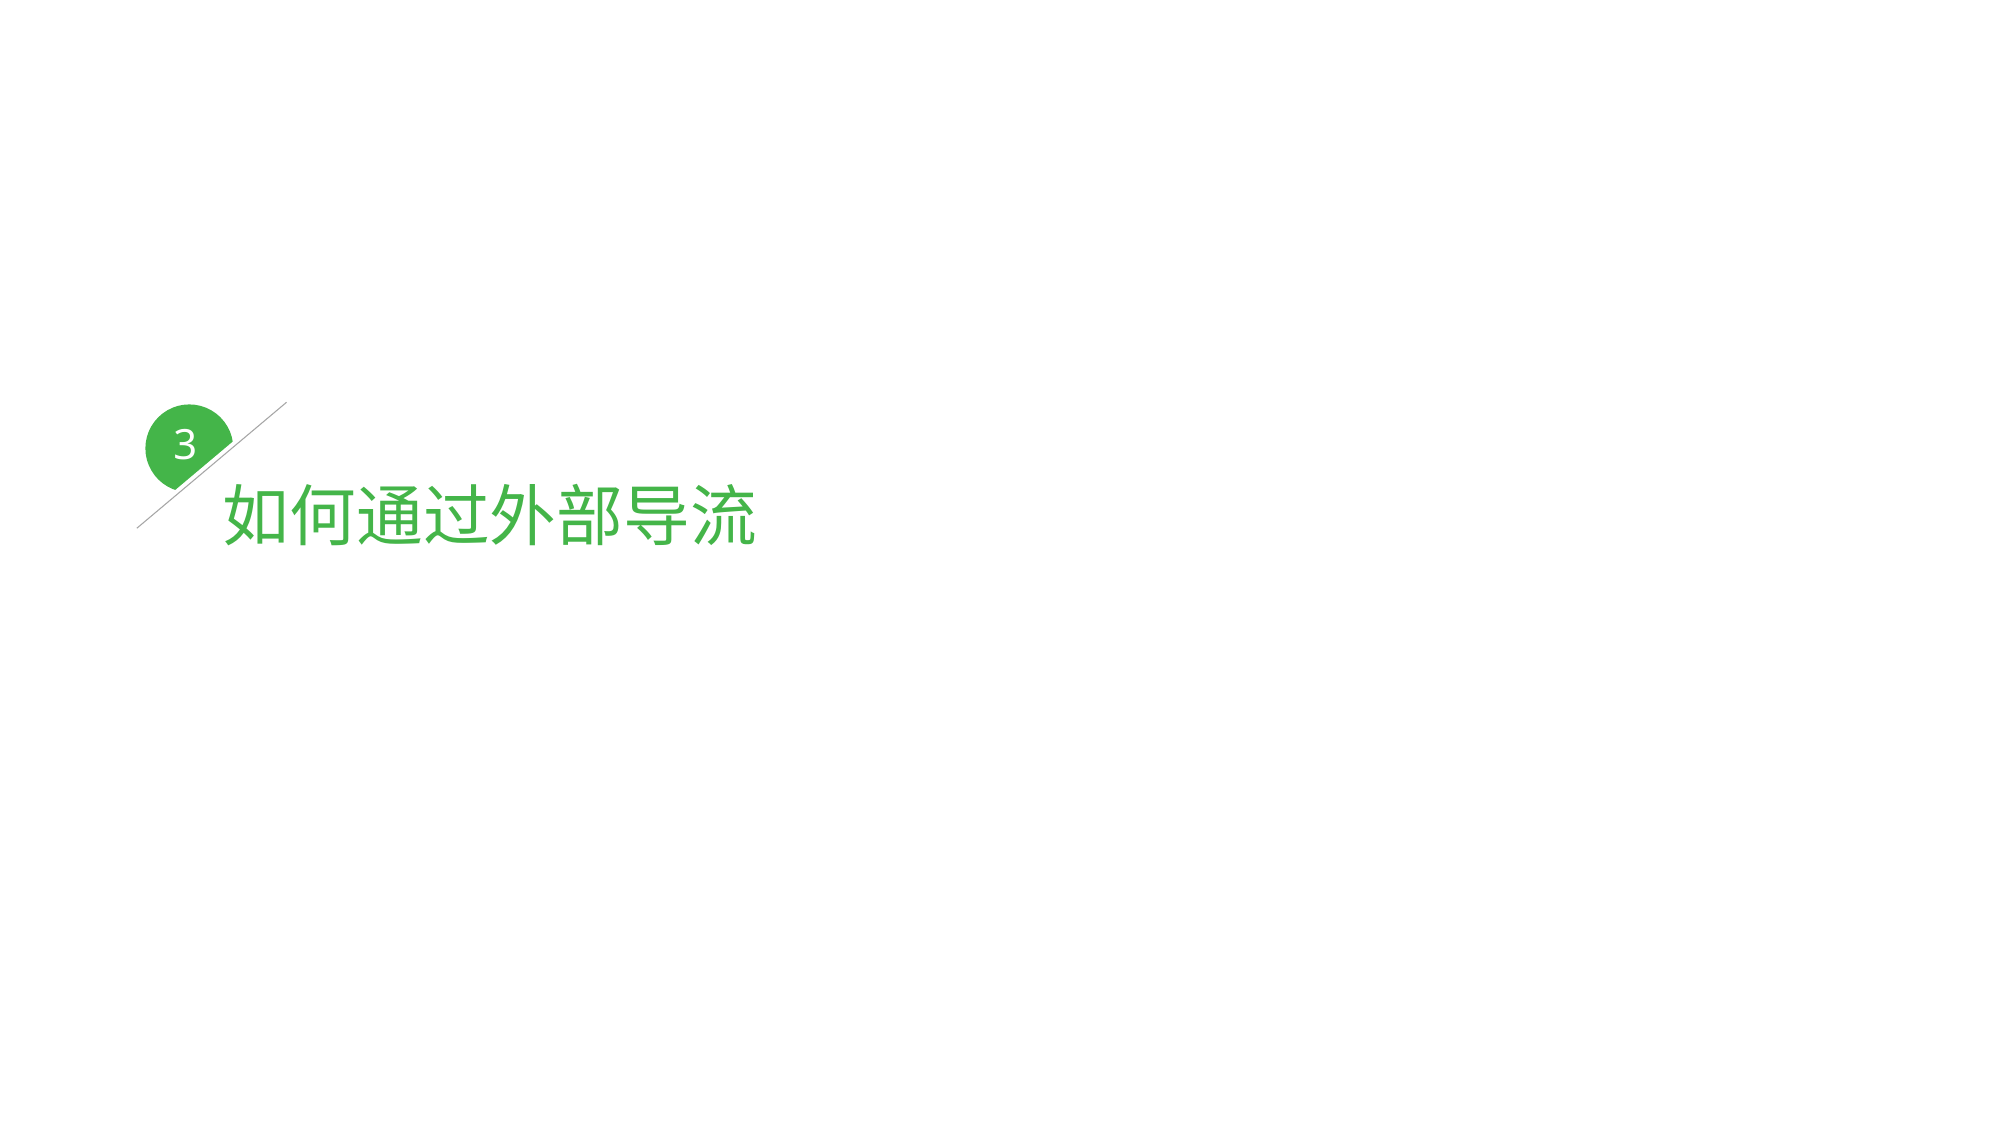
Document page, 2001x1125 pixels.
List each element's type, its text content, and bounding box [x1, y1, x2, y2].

text_box 如何通过外部导流 [208, 466, 1584, 562]
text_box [126, 404, 328, 519]
